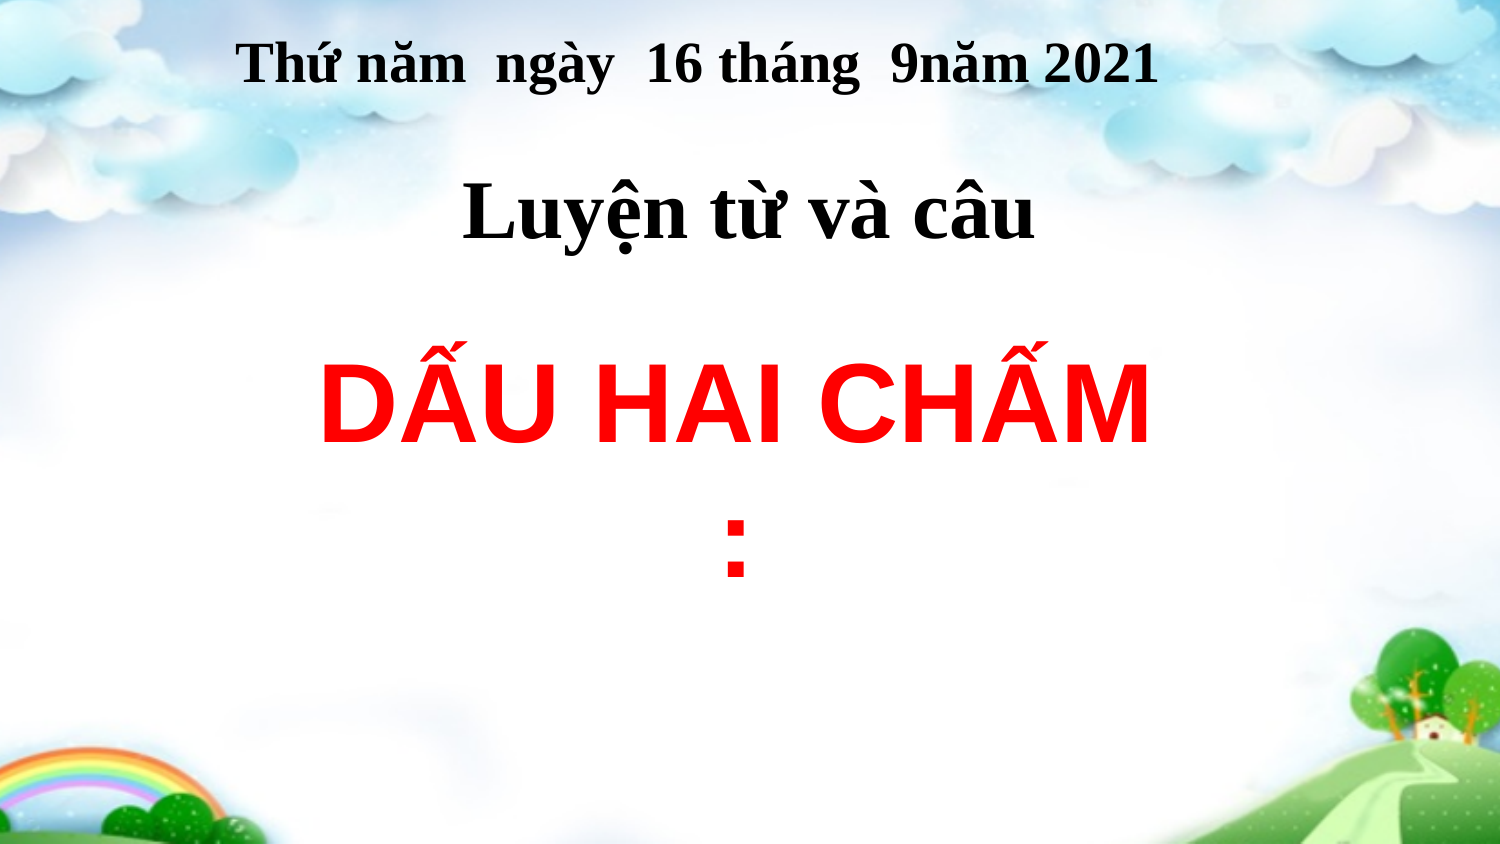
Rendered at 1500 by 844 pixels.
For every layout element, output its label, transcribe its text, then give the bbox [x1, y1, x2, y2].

picture [0, 0, 1500, 149]
text_box Thứ năm ngày 16 tháng 9năm 2021 [224, 18, 1293, 100]
text_box DẤU HAI CHẤM : [306, 324, 1167, 606]
picture [0, 261, 1500, 844]
text_box Luyện từ và câu [0, 149, 1500, 261]
